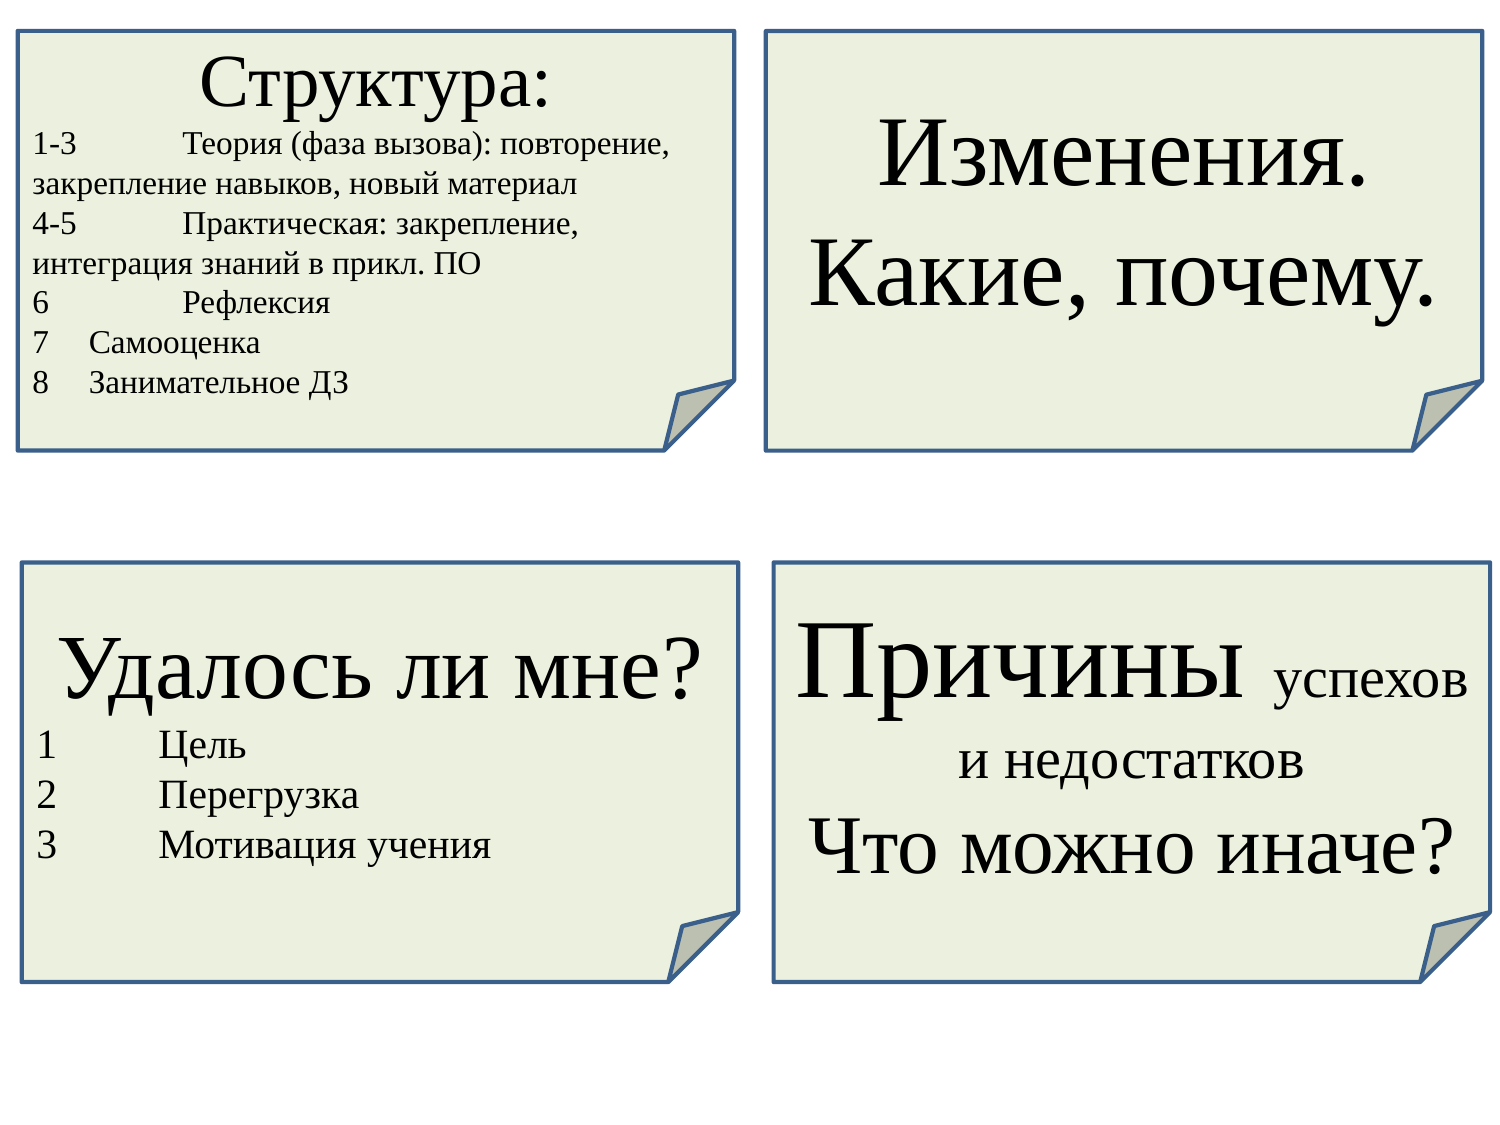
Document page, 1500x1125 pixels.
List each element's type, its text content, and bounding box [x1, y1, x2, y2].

text_box Структура: 1-3 Теория (фаза вызова): повторение, закрепление навыков, новый материал 4-5 Практическая: закрепление, интеграция знаний в прикл. ПО 6 Рефлексия Самооценка Занимательное ДЗ [15, 28, 737, 453]
text_box Причины успехов и недостатков Что можно иначе? [771, 560, 1493, 985]
text_box Изменения. Какие, почему. [763, 28, 1485, 453]
text_box Удалось ли мне? Цель Перегрузка Мотивация учения [19, 560, 741, 985]
